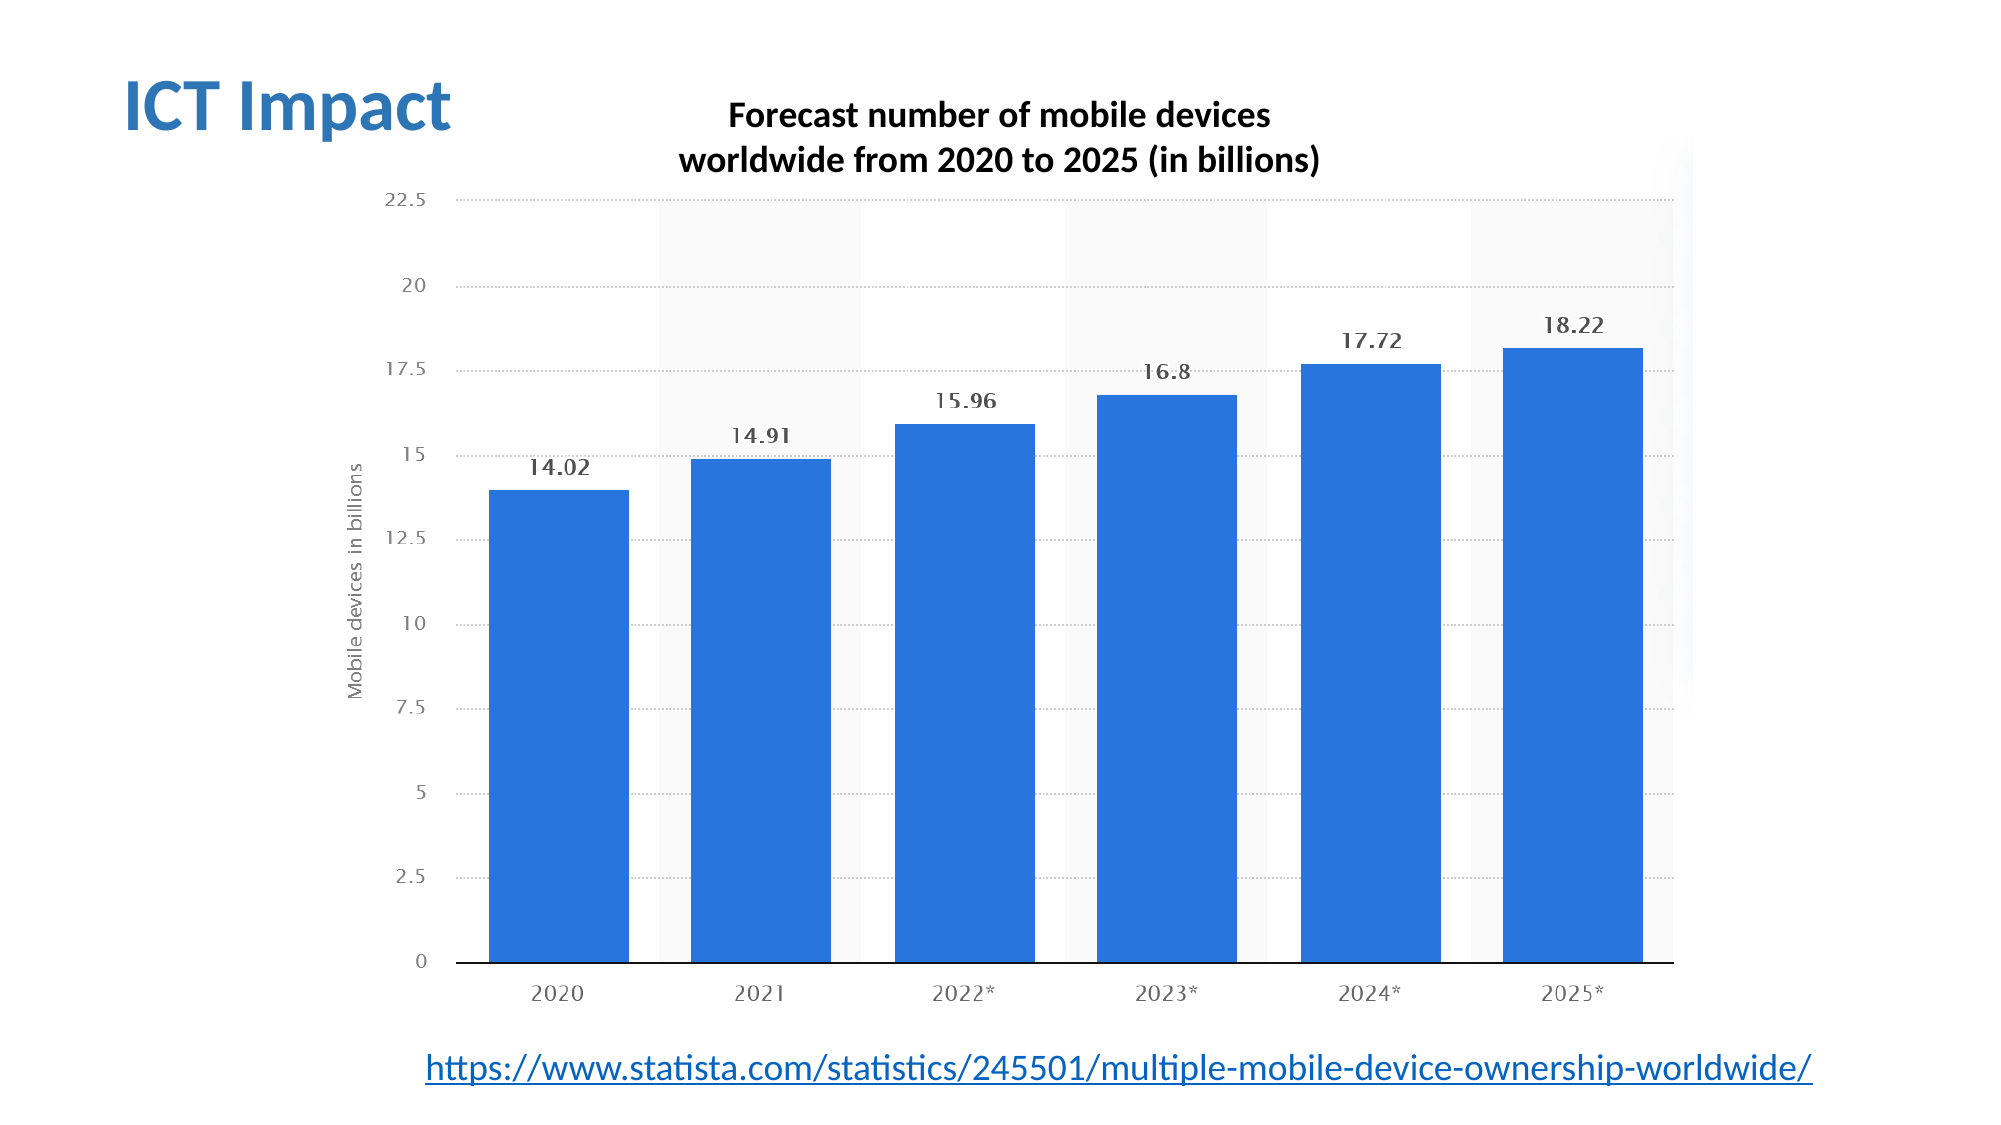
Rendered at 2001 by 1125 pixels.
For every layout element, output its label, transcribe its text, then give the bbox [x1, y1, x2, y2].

text_box https://www.statista.com/statistics/245501/multiple-mobile-device-ownership-worldwide/ [410, 1035, 2000, 1096]
text_box ICT Impact [108, 0, 1834, 215]
picture [292, 135, 1693, 1020]
